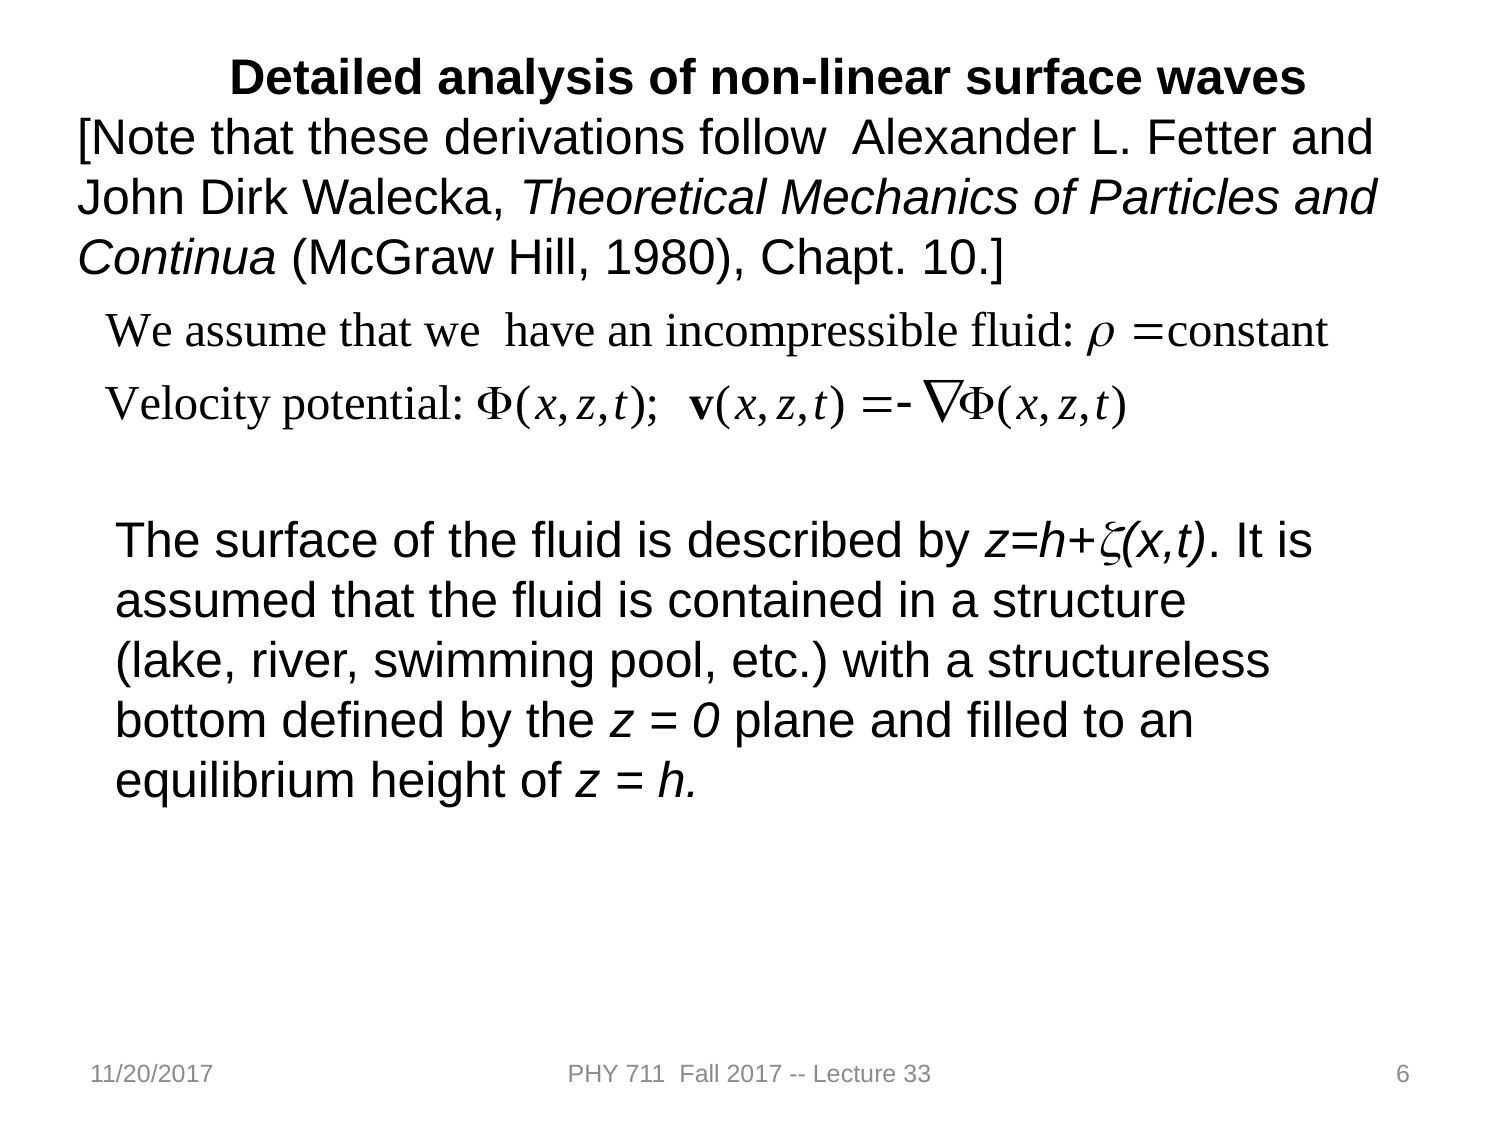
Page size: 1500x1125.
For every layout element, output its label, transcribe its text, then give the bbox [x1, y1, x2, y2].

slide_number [75, 1042, 425, 1103]
footer PHY 711 Fall 2017 -- Lecture 33 [512, 1042, 988, 1103]
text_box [99, 304, 1337, 438]
slide_number 6 [1074, 1042, 1425, 1103]
text_box Detailed analysis of non-linear surface waves [Note that these derivations follow Alexander L. Fetter and John Dirk Walecka, Theoretical Mechanics of Particles and Continua (McGraw Hill, 1980), Chapt. 10.] [62, 37, 1475, 293]
text_box The surface of the fluid is described by z=h+z(x,t). It is assumed that the fluid is contained in a structure (lake, river, swimming pool, etc.) with a structureless bottom defined by the z = 0 plane and filled to an equilibrium height of z = h. [99, 499, 1338, 815]
